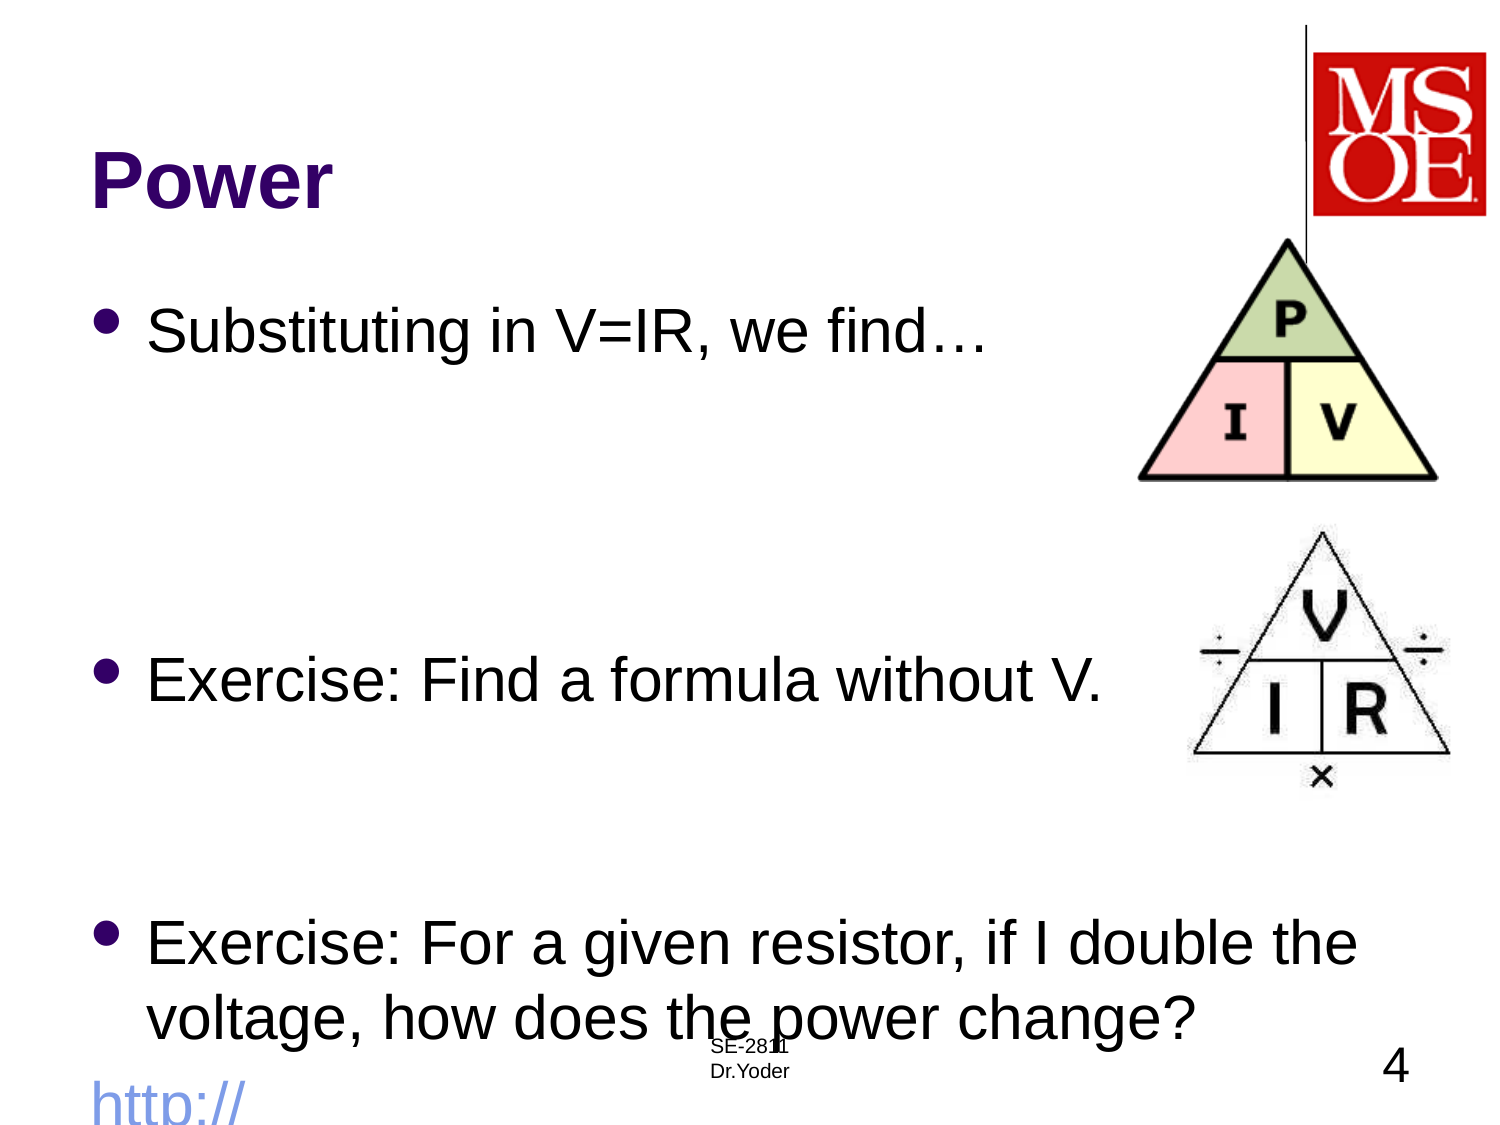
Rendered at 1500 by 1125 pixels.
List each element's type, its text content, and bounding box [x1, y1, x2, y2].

picture [1137, 237, 1440, 482]
picture [1313, 37, 1488, 232]
footer SE-2811 Dr.Yoder [512, 1024, 988, 1101]
list Substituting in V=IR, we find… Exercise: Find a formula without V. Exercise: For a given resistor, if I double the voltage, how does the power change? http://www.electronics-tutorials.ws/resistor/res_7.html http://paperclip.rcs.ac.uk/index.php/Basic_Electrical_Theory [74, 281, 1426, 1006]
slide_number 4 [1074, 1024, 1426, 1101]
title Power [74, 19, 1313, 233]
picture [1174, 499, 1474, 805]
